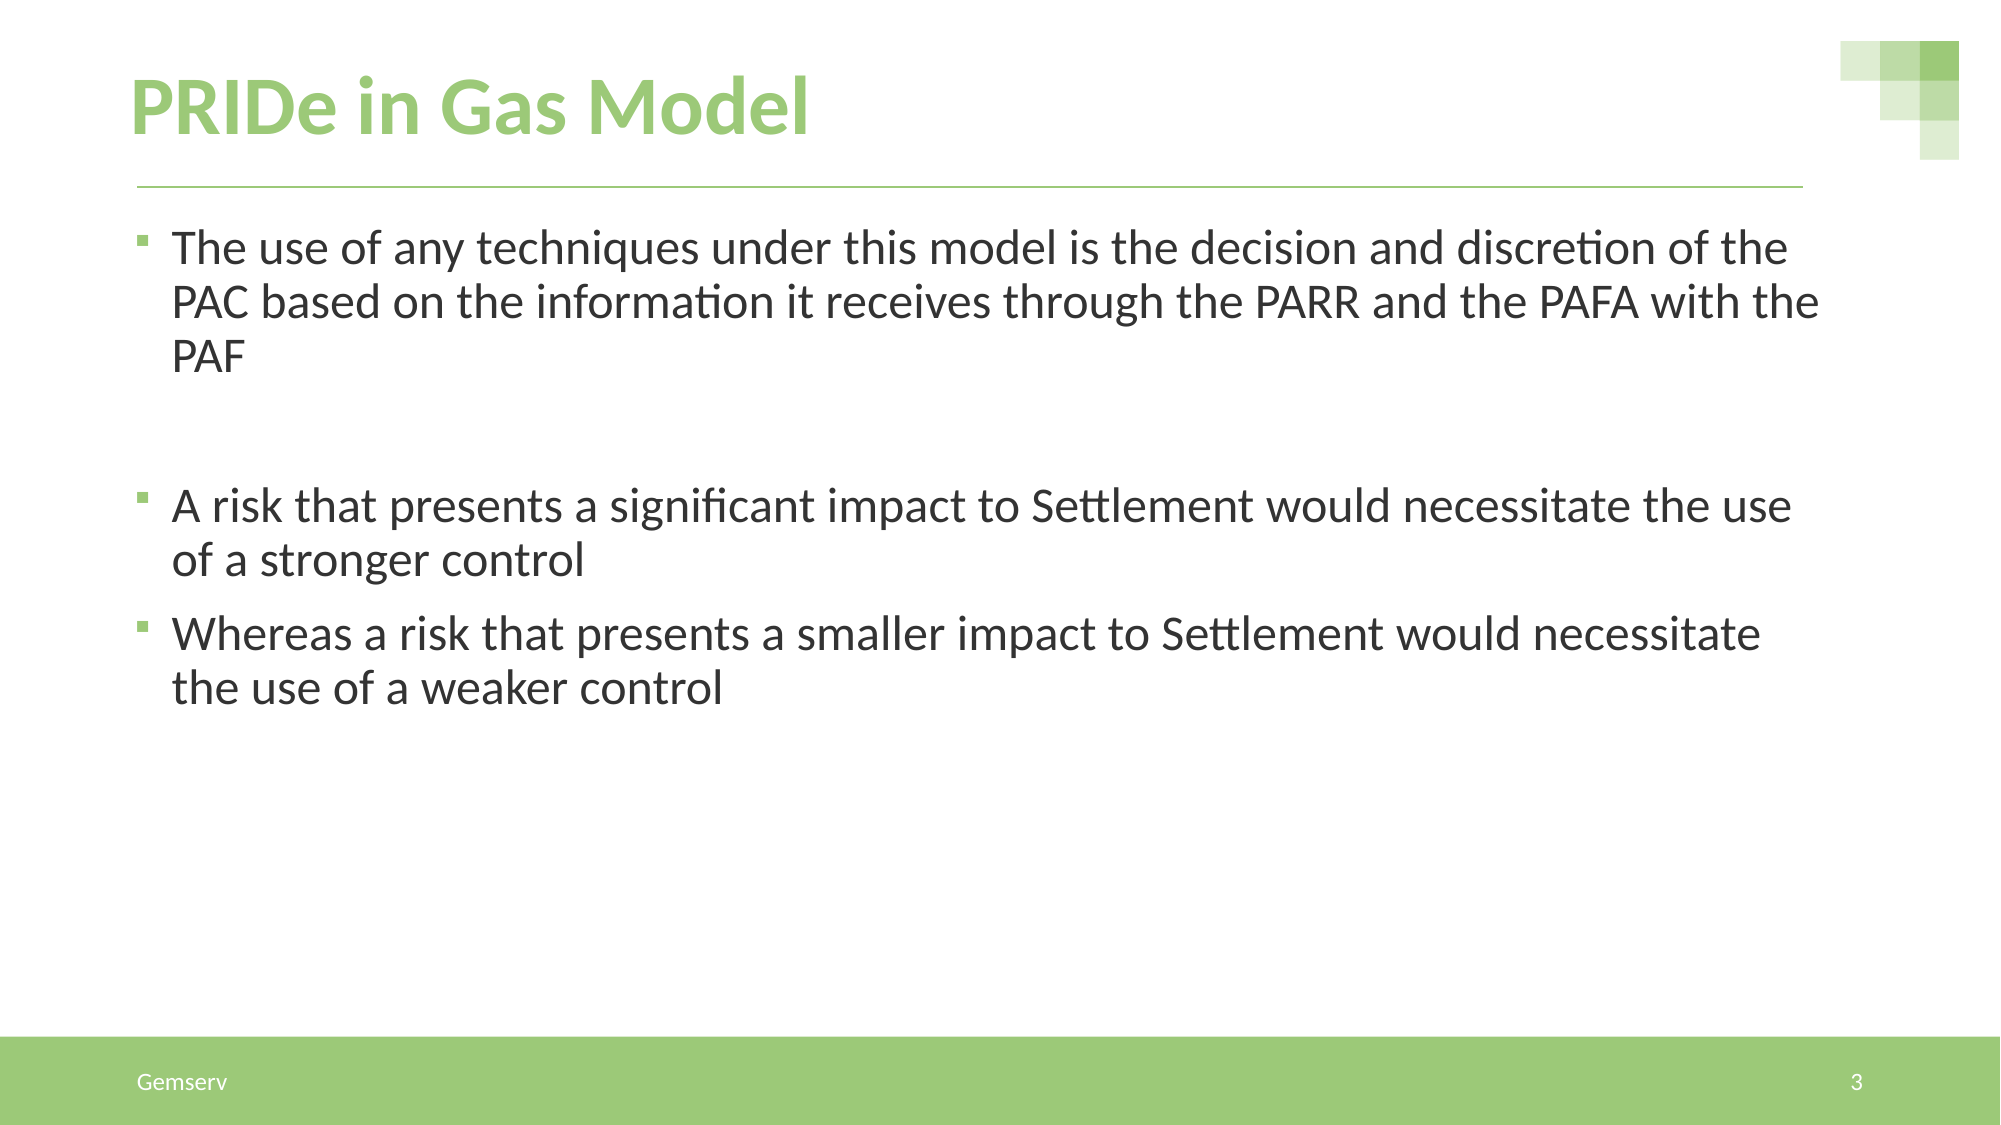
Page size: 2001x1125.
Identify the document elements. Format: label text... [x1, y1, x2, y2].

picture [1840, 41, 1959, 160]
footer Gemserv [121, 1050, 797, 1111]
title PRIDe in Gas Model [115, 41, 1804, 160]
slide_number 3 [1428, 1050, 1879, 1111]
list The use of any techniques under this model is the decision and discretion of the PAC based on the information it receives through the PARR and the PAFA with the PAF A risk that presents a significant impact to Settlement would necessitate the use of a stronger control Whereas a risk that presents a smaller impact to Settlement would necessitate the use of a weaker control [119, 213, 1845, 1010]
